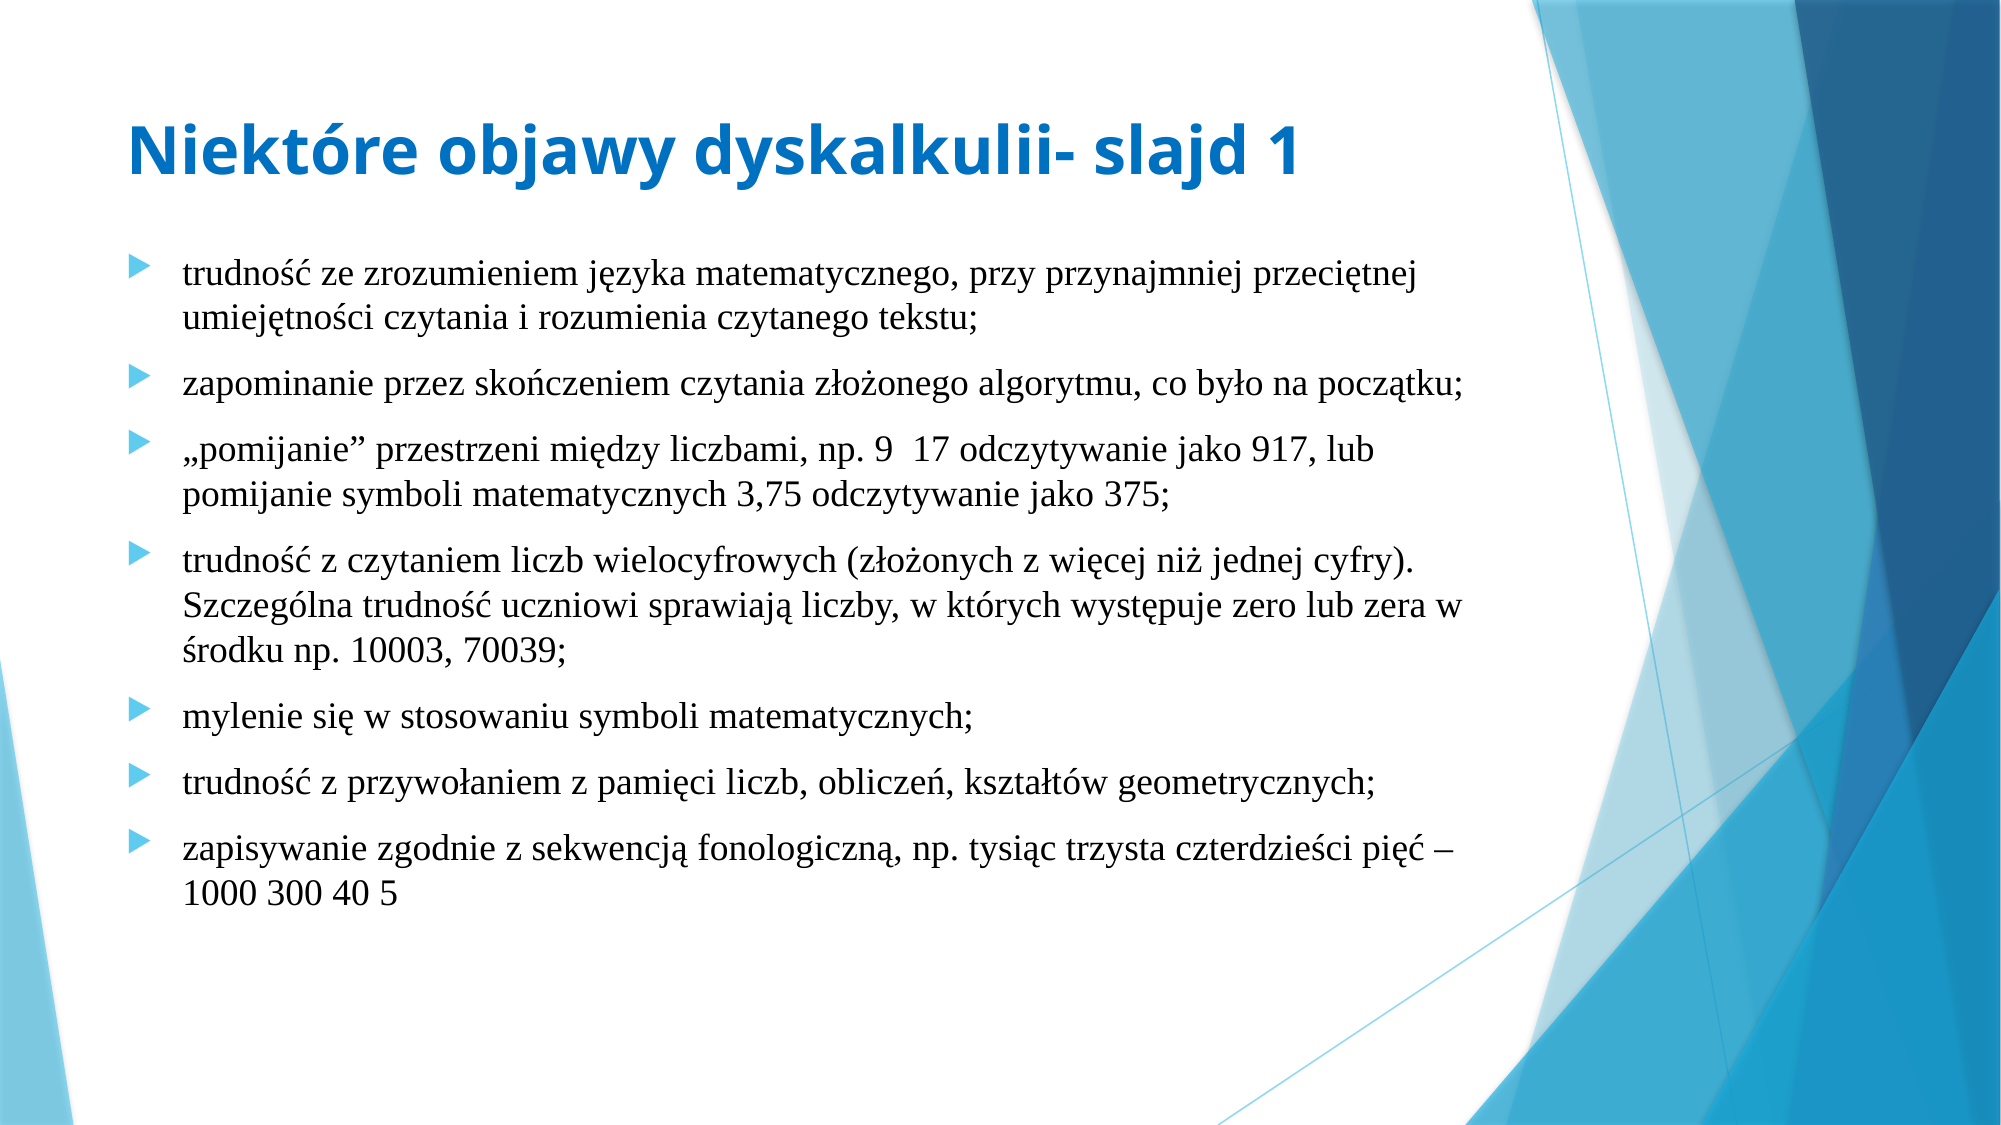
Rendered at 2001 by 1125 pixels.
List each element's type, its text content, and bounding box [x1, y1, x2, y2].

list trudność ze zrozumieniem języka matematycznego, przy przynajmniej przeciętnej umiejętności czytania i rozumienia czytanego tekstu; zapominanie przez skończeniem czytania złożonego algorytmu, co było na początku; „pomijanie” przestrzeni między liczbami, np. 9 17 odczytywanie jako 917, lub pomijanie symboli matematycznych 3,75 odczytywanie jako 375; trudność z czytaniem liczb wielocyfrowych (złożonych z więcej niż jednej cyfry). Szczególna trudność uczniowi sprawiają liczby, w których występuje zero lub zera w środku np. 10003, 70039; mylenie się w stosowaniu symboli matematycznych; trudność z przywołaniem z pamięci liczb, obliczeń, kształtów geometrycznych; zapisywanie zgodnie z sekwencją fonologiczną, np. tysiąc trzysta czterdzieści pięć – 1000 300 40 5 [111, 239, 1522, 992]
title Niektóre objawy dyskalkulii- slajd 1 [111, 99, 1522, 219]
